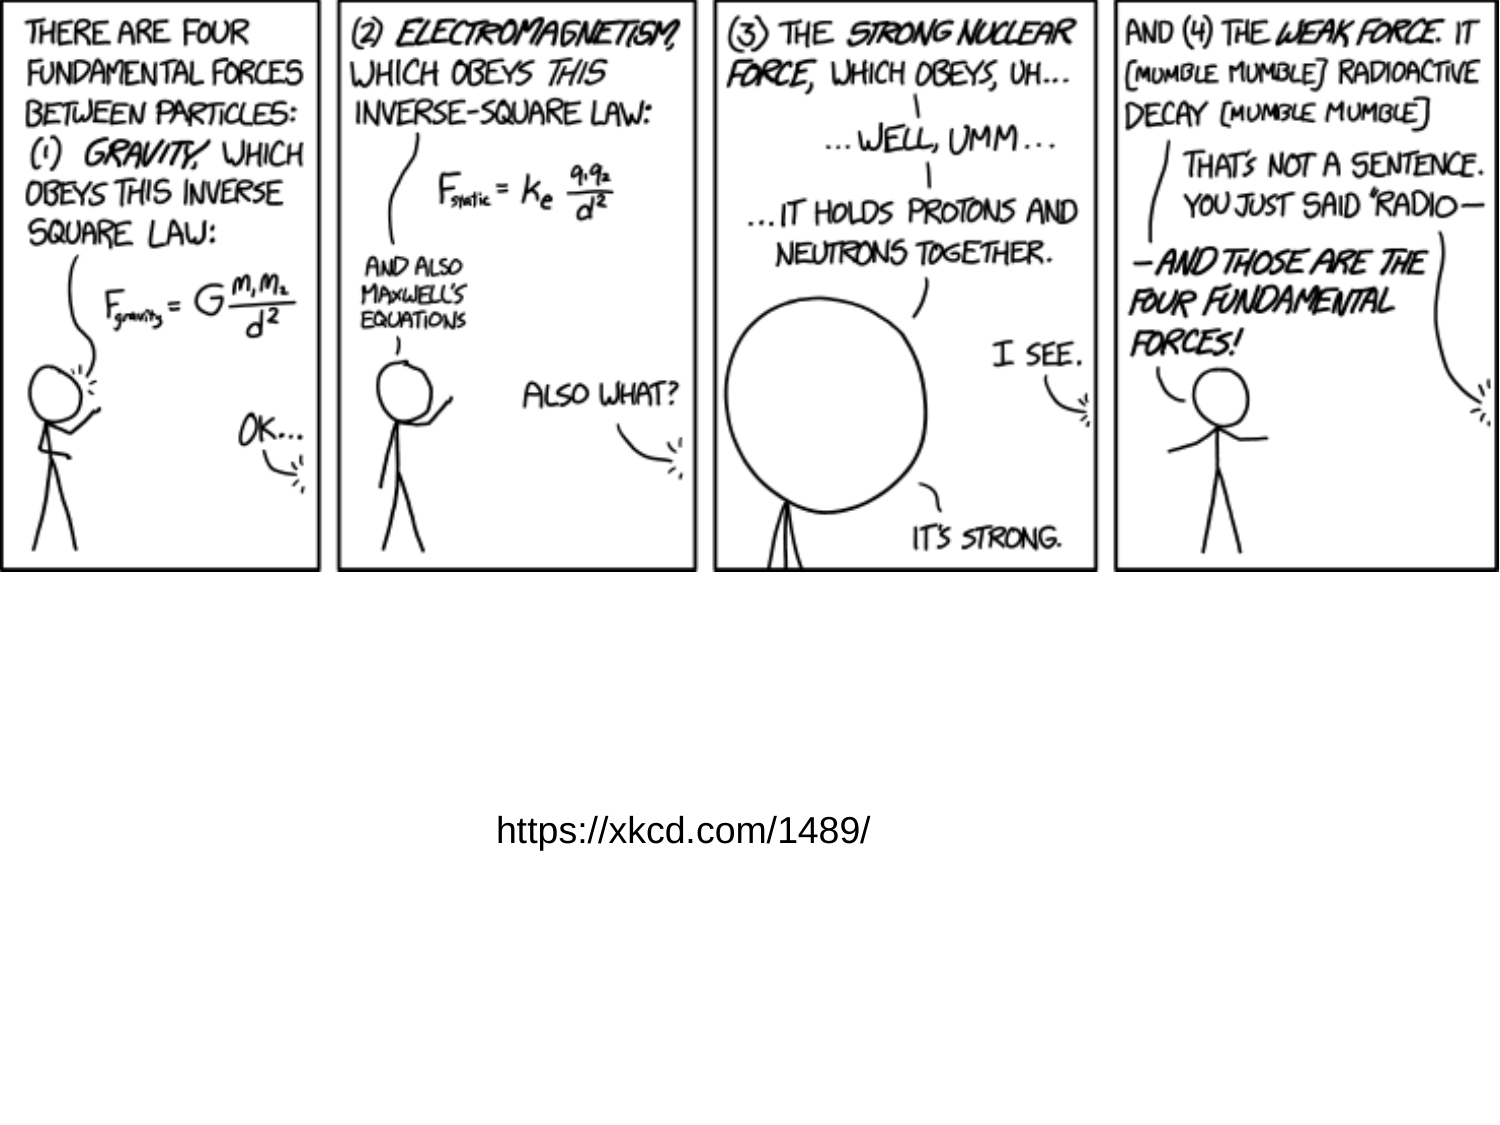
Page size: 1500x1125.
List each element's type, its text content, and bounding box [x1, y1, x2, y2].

picture [0, 0, 1500, 572]
text_box https://xkcd.com/1489/ [481, 798, 887, 859]
